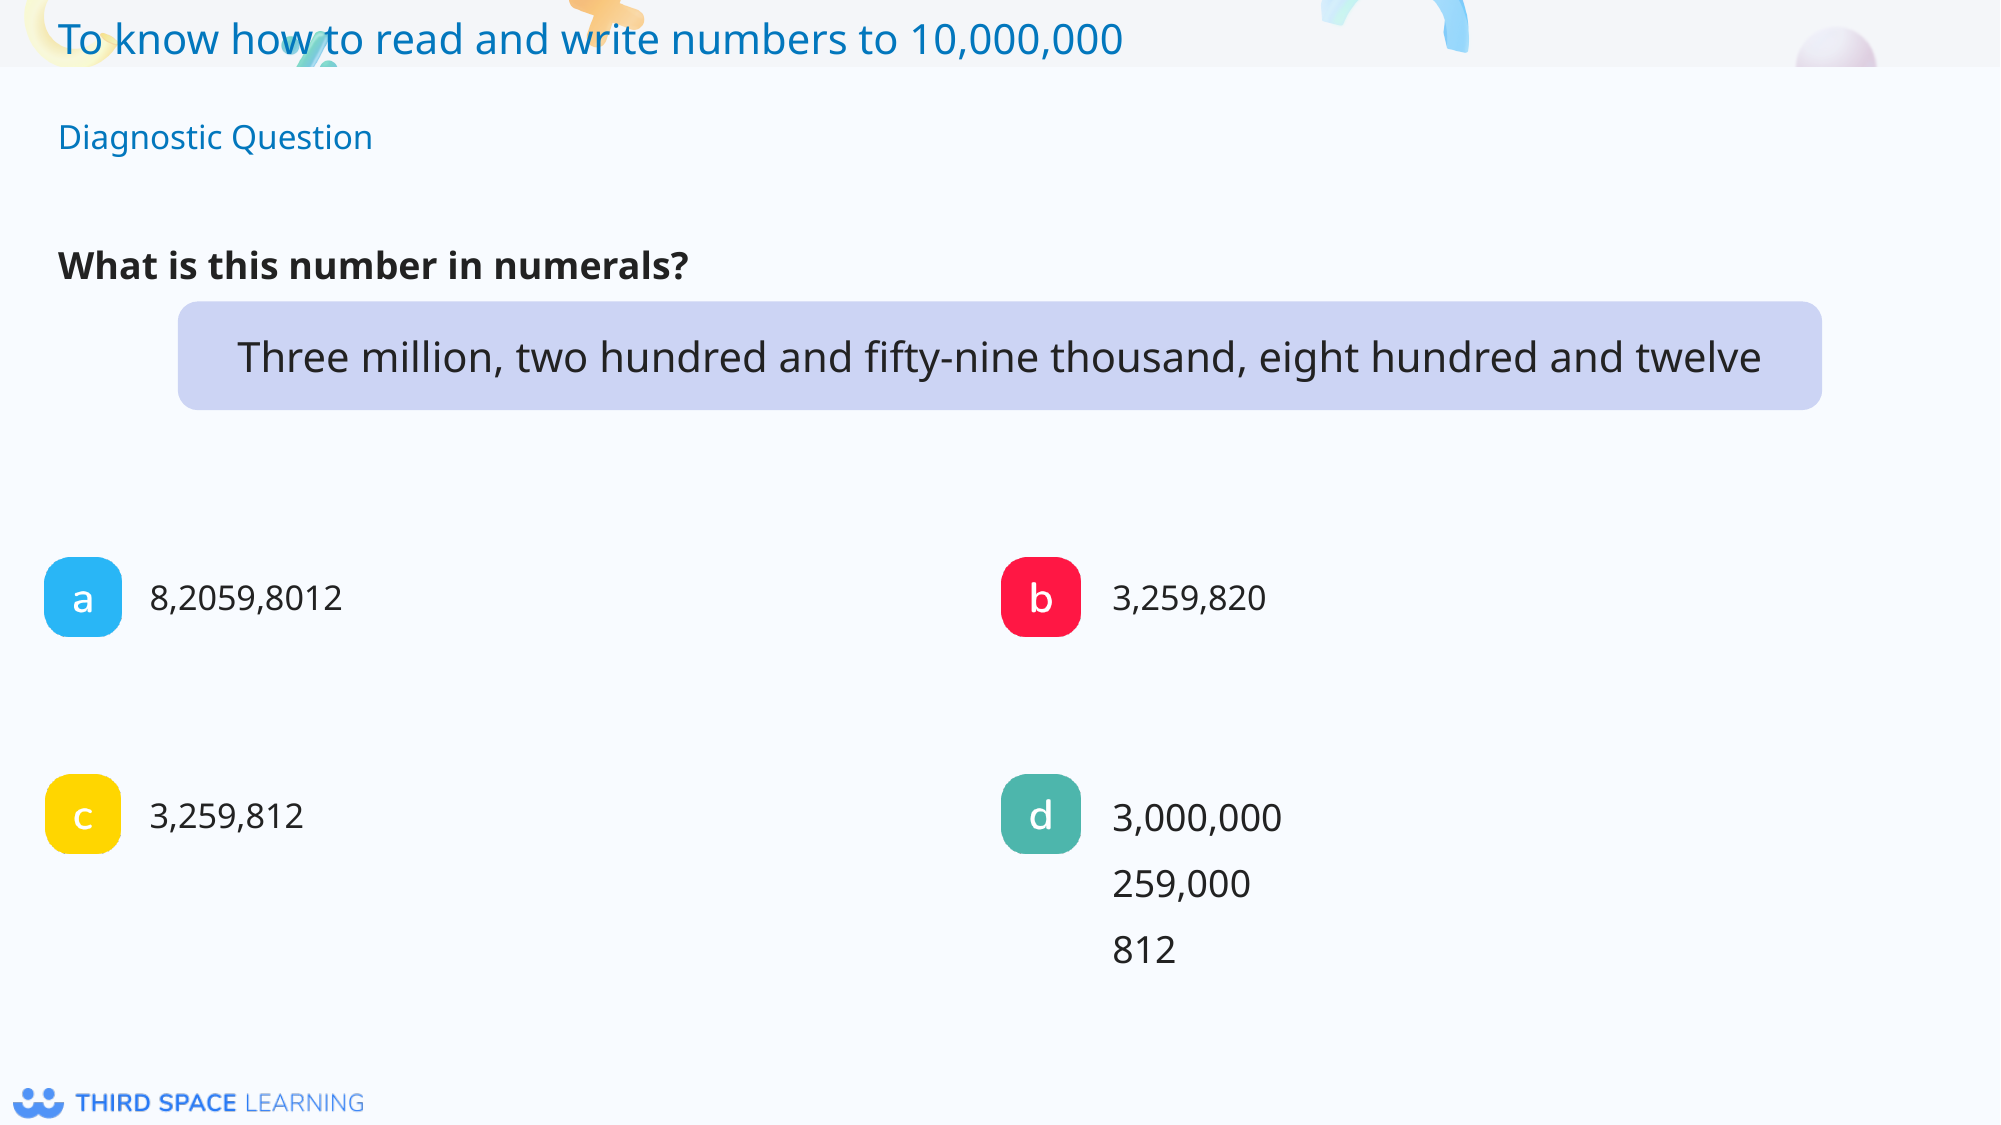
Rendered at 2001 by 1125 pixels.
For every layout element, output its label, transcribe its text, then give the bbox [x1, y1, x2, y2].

list 3,259,812 [134, 786, 985, 843]
picture [1001, 774, 1081, 854]
list 8,2059,8012 [134, 568, 985, 625]
picture [45, 774, 121, 854]
list 3,259,820 [1097, 568, 1948, 625]
text_box Three million, two hundred and fifty-nine thousand, eight hundred and twelve [179, 303, 1821, 409]
picture [0, 0, 2000, 67]
picture [13, 1088, 365, 1119]
list What is this number in numerals? [43, 212, 1969, 305]
list 3,000,000 259,000 812 [1097, 786, 1948, 1025]
picture [1001, 557, 1081, 637]
picture [44, 557, 122, 637]
